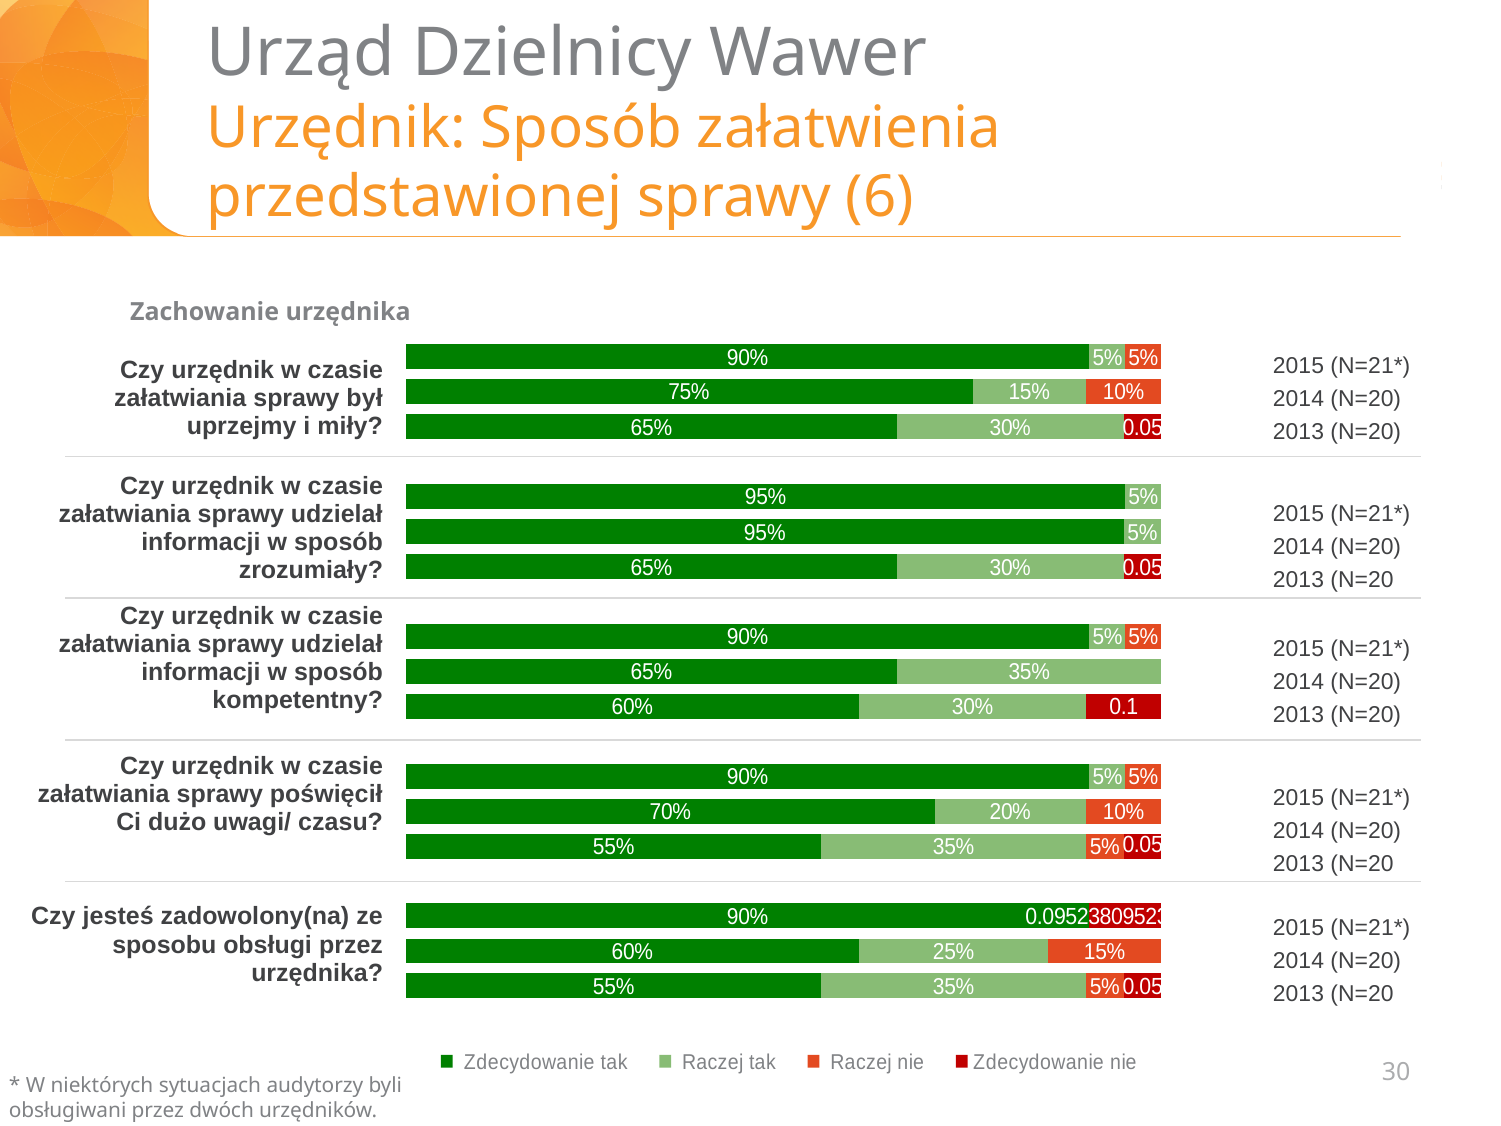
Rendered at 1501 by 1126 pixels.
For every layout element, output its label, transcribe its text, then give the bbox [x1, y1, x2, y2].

table_cell Czy urzędnik w czasie załatwiania sprawy udzielał informacji w sposób zrozumiały? [30, 463, 384, 593]
chart [405, 599, 1233, 739]
picture [0, 0, 147, 237]
chart [405, 457, 1233, 597]
chart [405, 882, 1233, 1085]
text_box Zachowanie urzędnika [100, 288, 869, 339]
text_box 2015 (N=21*) 2014 (N=20) 2013 (N=20 [1257, 485, 1455, 600]
text_box 2015 (N=21*) 2014 (N=20) 2013 (N=20) [1257, 621, 1455, 768]
text_box 2015 (N=21*) 2014 (N=20) 2013 (N=20) [1257, 337, 1455, 485]
table_cell Czy urzędnik w czasie załatwiania sprawy udzielał informacji w sposób kompetentny? [30, 593, 384, 723]
table_header Czy urzędnik w czasie załatwiania sprawy był uprzejmy i miły? [30, 333, 384, 463]
table_cell Czy jesteś zadowolony(na) ze sposobu obsługi przez urzędnika? [30, 864, 384, 1024]
chart [405, 337, 1233, 455]
text_box * W niektórych sytuacjach audytorzy byli obsługiwani przez dwóch urzędników. [0, 1063, 426, 1126]
title Urząd Dzielnicy Wawer Urzędnik: Sposób załatwienia przedstawionej sprawy (6) [147, 0, 1442, 237]
text_box 2015 (N=21*) 2014 (N=20) 2013 (N=20 [1257, 769, 1455, 884]
table_cell Czy urzędnik w czasie załatwiania sprawy poświęcił Ci dużo uwagi/ czasu? [30, 723, 384, 864]
chart [405, 741, 1233, 881]
slide_number 30 [1075, 1042, 1426, 1103]
text_box 2015 (N=21*) 2014 (N=20) 2013 (N=20 [1257, 899, 1455, 1014]
